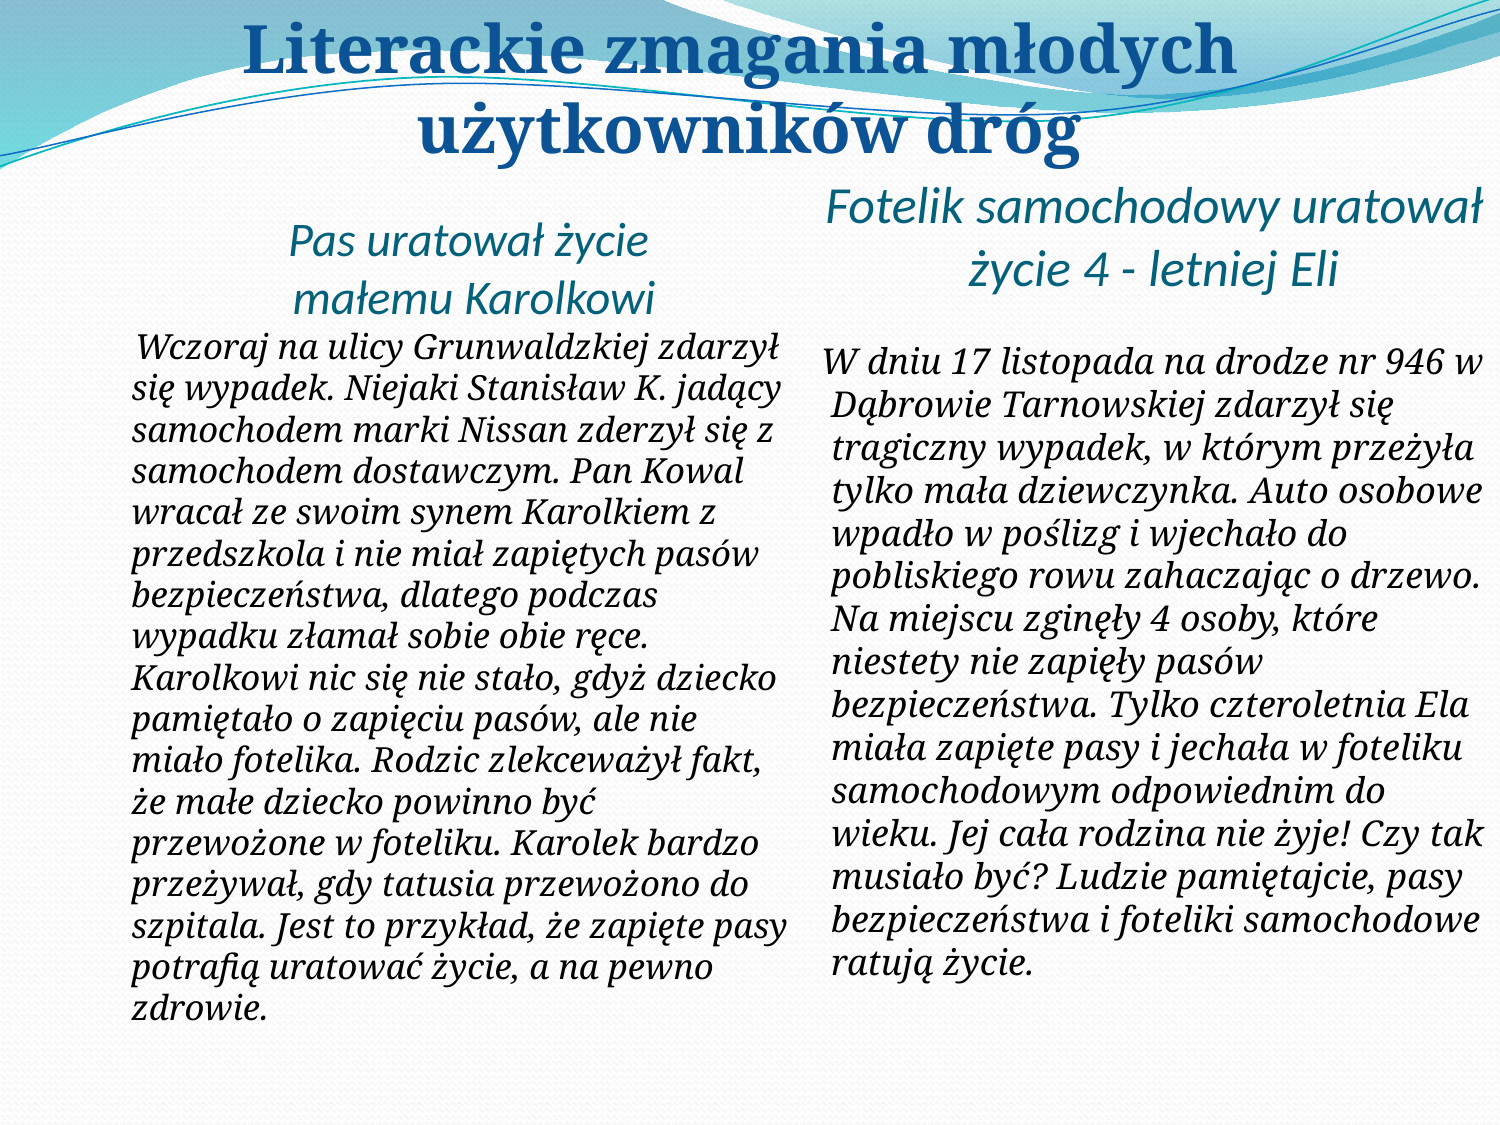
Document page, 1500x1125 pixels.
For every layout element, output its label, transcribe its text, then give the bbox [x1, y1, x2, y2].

list Wczoraj na ulicy Grunwaldzkiej zdarzył się wypadek. Niejaki Stanisław K. jadący samochodem marki Nissan zderzył się z samochodem dostawczym. Pan Kowal wracał ze swoim synem Karolkiem z przedszkola i nie miał zapiętych pasów bezpieczeństwa, dlatego podczas wypadku złamał sobie obie ręce. Karolkowi nic się nie stało, gdyż dziecko pamiętało o zapięciu pasów, ale nie miało fotelika. Rodzic zlekceważył fakt, że małe dziecko powinno być przewożone w foteliku. Karolek bardzo przeżywał, gdy tatusia przewożono do szpitala. Jest to przykład, że zapięte pasy potrafią uratować życie, a na pewno zdrowie. [75, 317, 809, 1038]
text_box Fotelik samochodowy uratował życie 4 - letniej Eli [808, 175, 1500, 422]
text_box W dniu 17 listopada na drodze nr 946 w Dąbrowie Tarnowskiej zdarzył się tragiczny wypadek, w którym przeżyła tylko mała dziewczynka. Auto osobowe wpadło w poślizg i wjechało do pobliskiego rowu zahaczając o drzewo. Na miejscu zginęły 4 osoby, które niestety nie zapięły pasów bezpieczeństwa. Tylko czteroletnia Ela miała zapięte pasy i jechała w foteliku samochodowym odpowiednim do wieku. Jej cała rodzina nie żyje! Czy tak musiało być? Ludzie pamiętajcie, pasy bezpieczeństwa i foteliki samochodowe ratują życie. [778, 281, 1500, 1002]
title Pas uratował życie małemu Karolkowi [70, 199, 808, 432]
text_box Literackie zmagania młodych użytkowników dróg [0, 0, 1500, 175]
